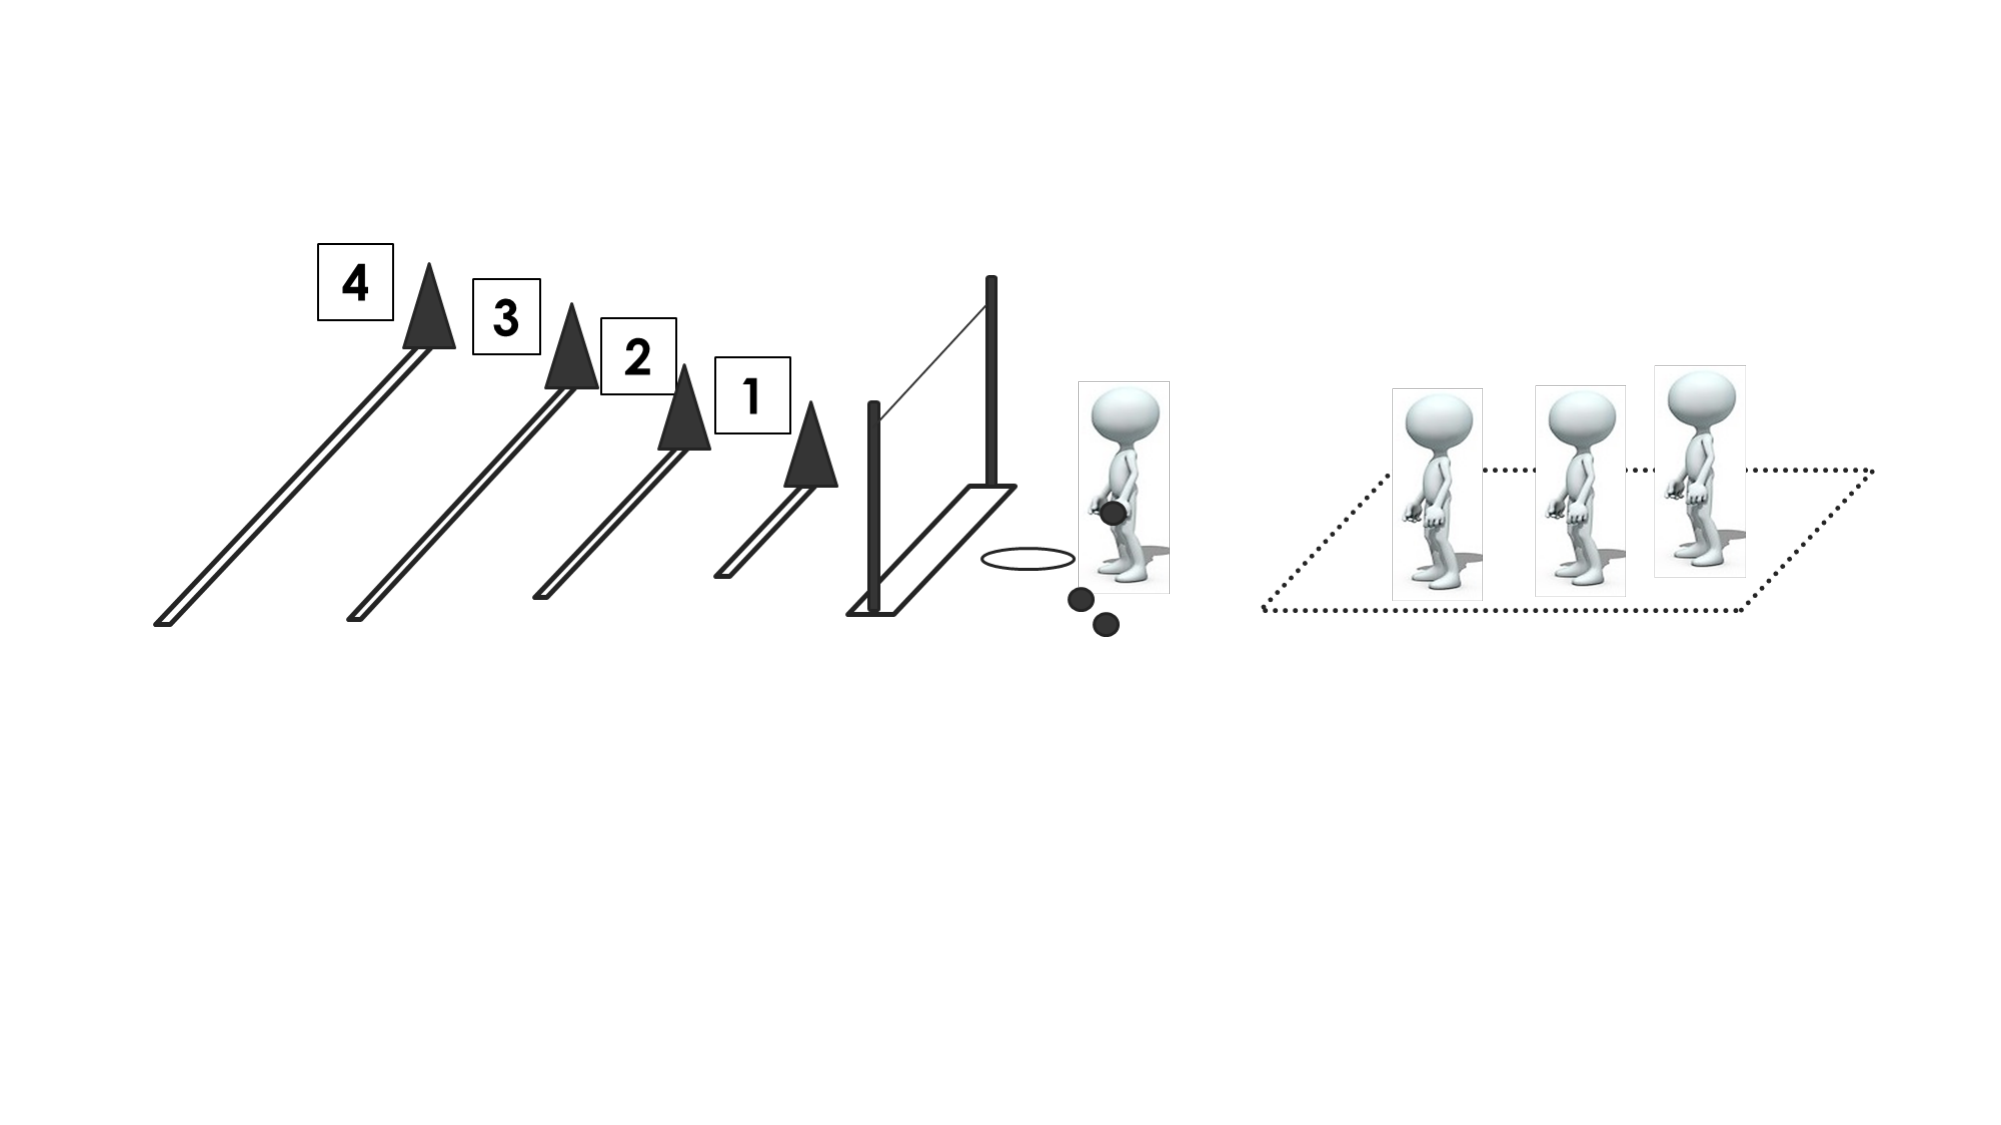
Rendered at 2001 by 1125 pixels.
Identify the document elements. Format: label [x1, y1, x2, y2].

picture [153, 236, 1876, 638]
